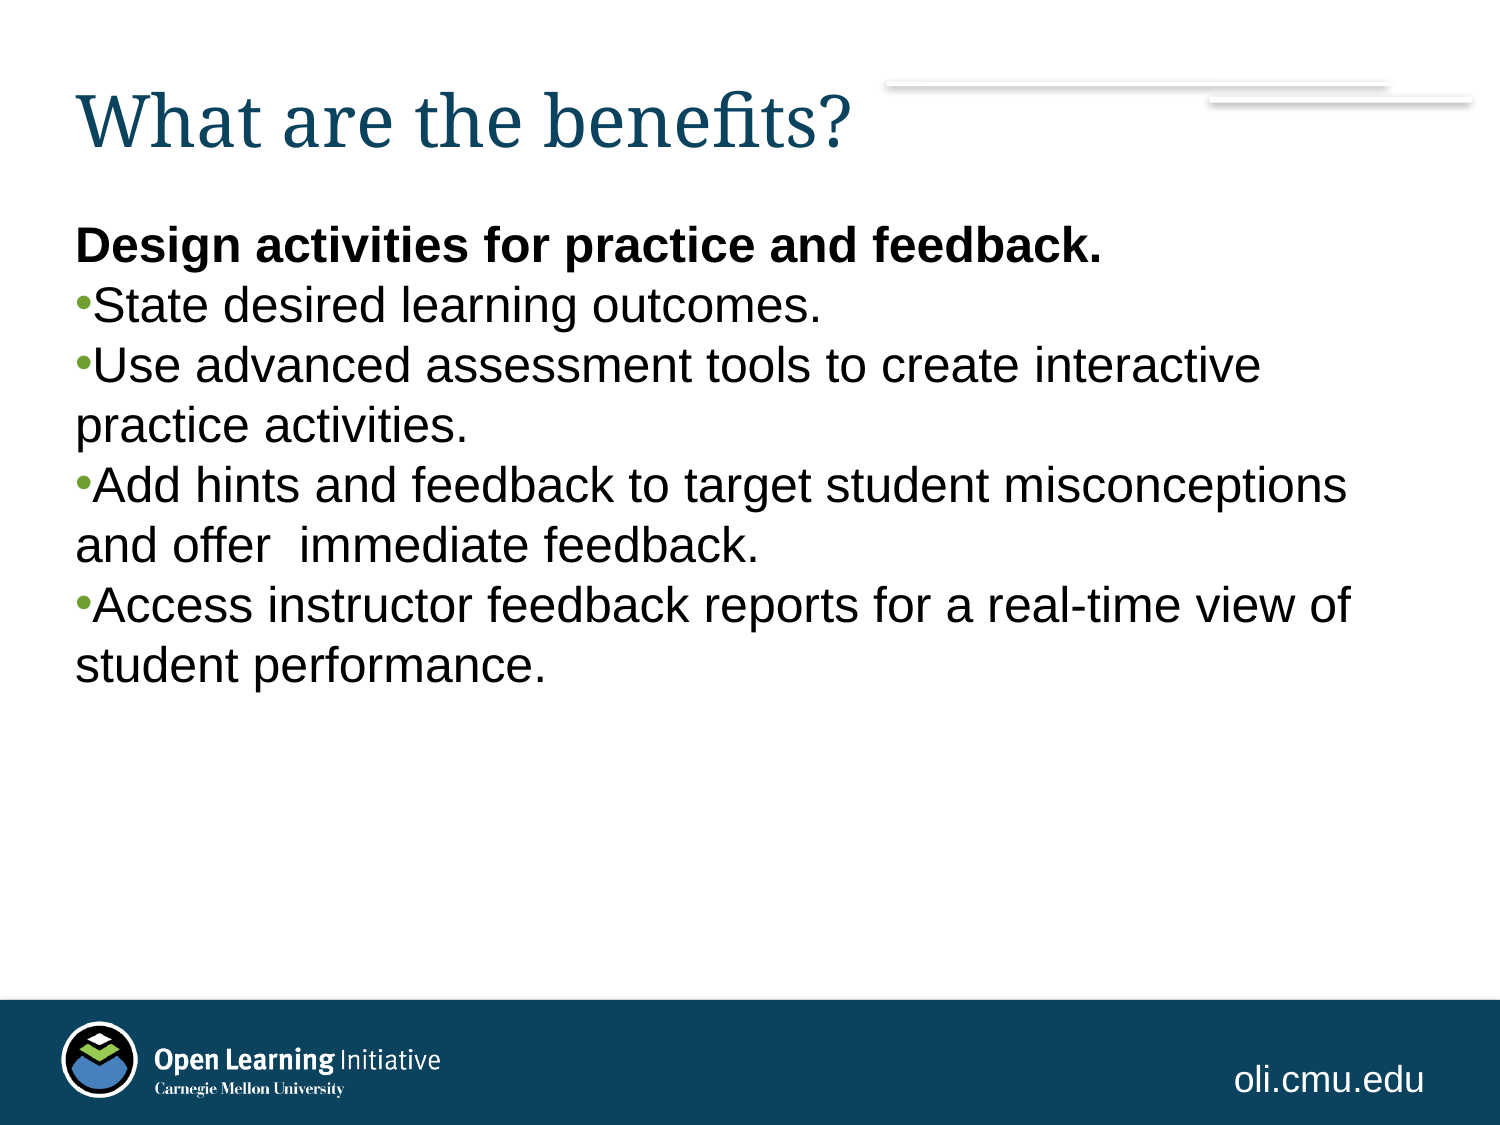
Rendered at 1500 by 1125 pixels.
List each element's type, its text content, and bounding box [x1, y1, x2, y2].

title What are the benefits? [75, 75, 1425, 163]
picture [50, 1012, 456, 1111]
list Design activities for practice and feedback. State desired learning outcomes. Use advanced assessment tools to create interactive practice activities. Add hints and feedback to target student misconceptions and offer immediate feedback. Access instructor feedback reports for a real-time view of student performance. [75, 212, 1425, 950]
